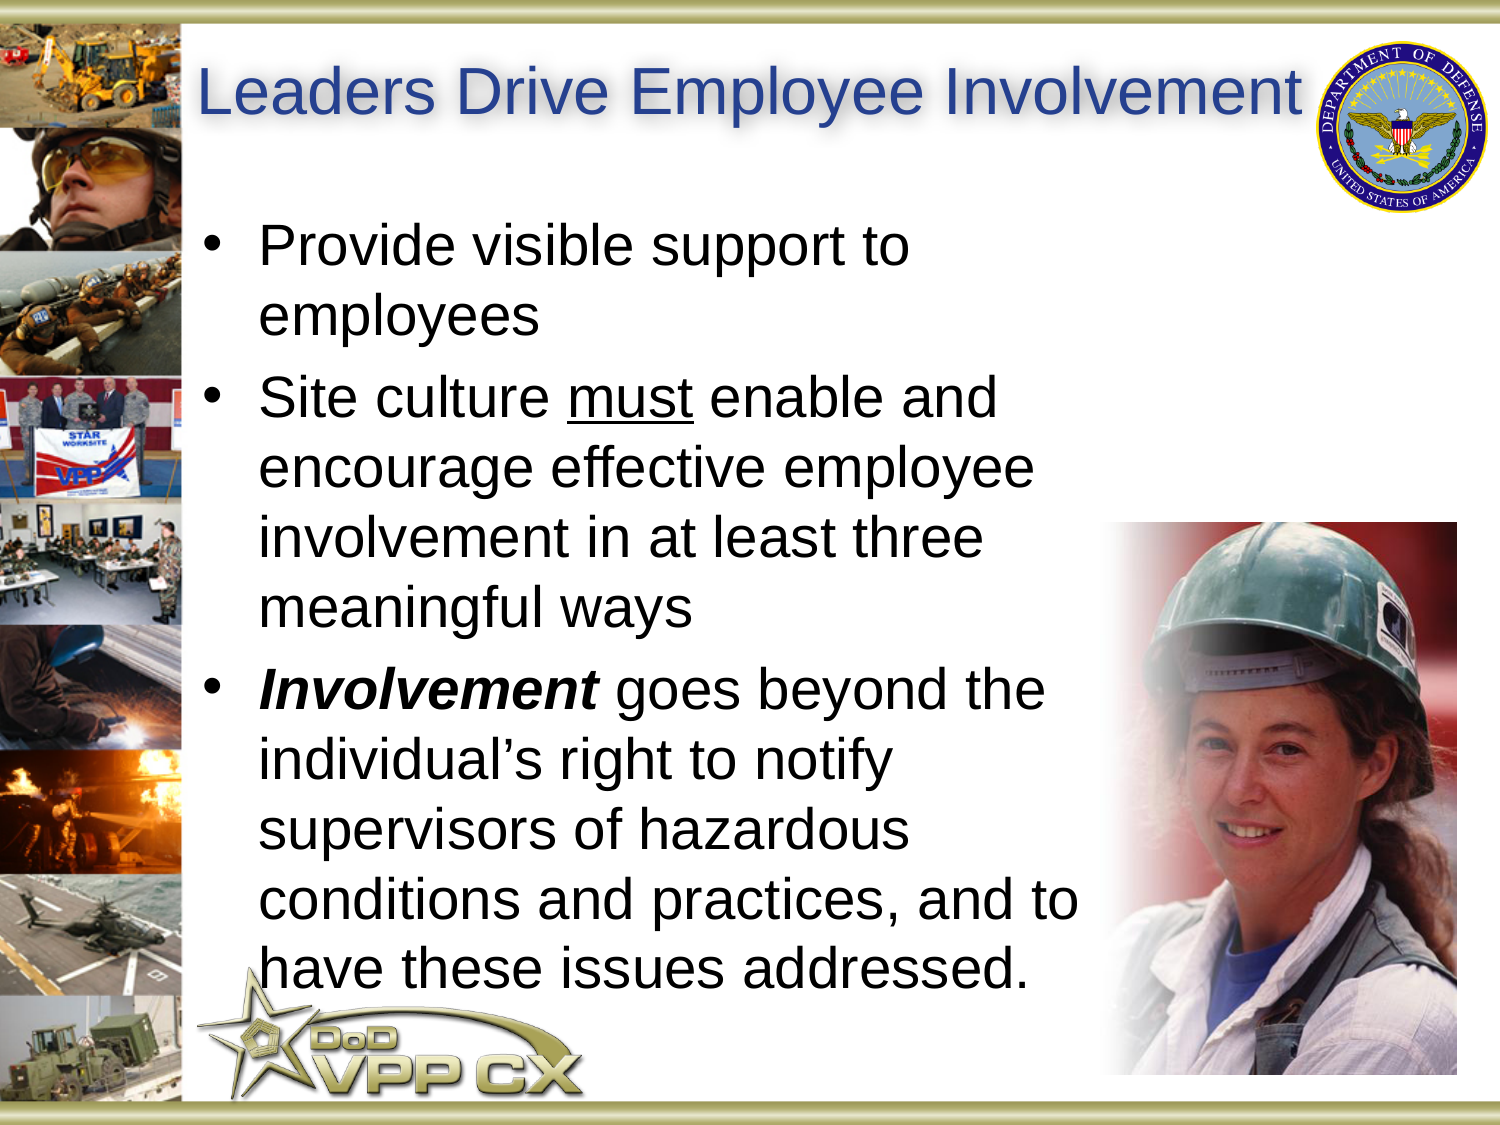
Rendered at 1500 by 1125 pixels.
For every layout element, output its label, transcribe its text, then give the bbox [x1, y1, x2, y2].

title Leaders Drive Employee Involvement [150, 37, 1350, 138]
picture [0, 0, 1500, 1125]
list Provide visible support to employees Site culture must enable and encourage effective employee involvement in at least three meaningful ways Involvement goes beyond the individual’s right to notify supervisors of hazardous conditions and practices, and to have these issues addressed. [187, 199, 1201, 951]
